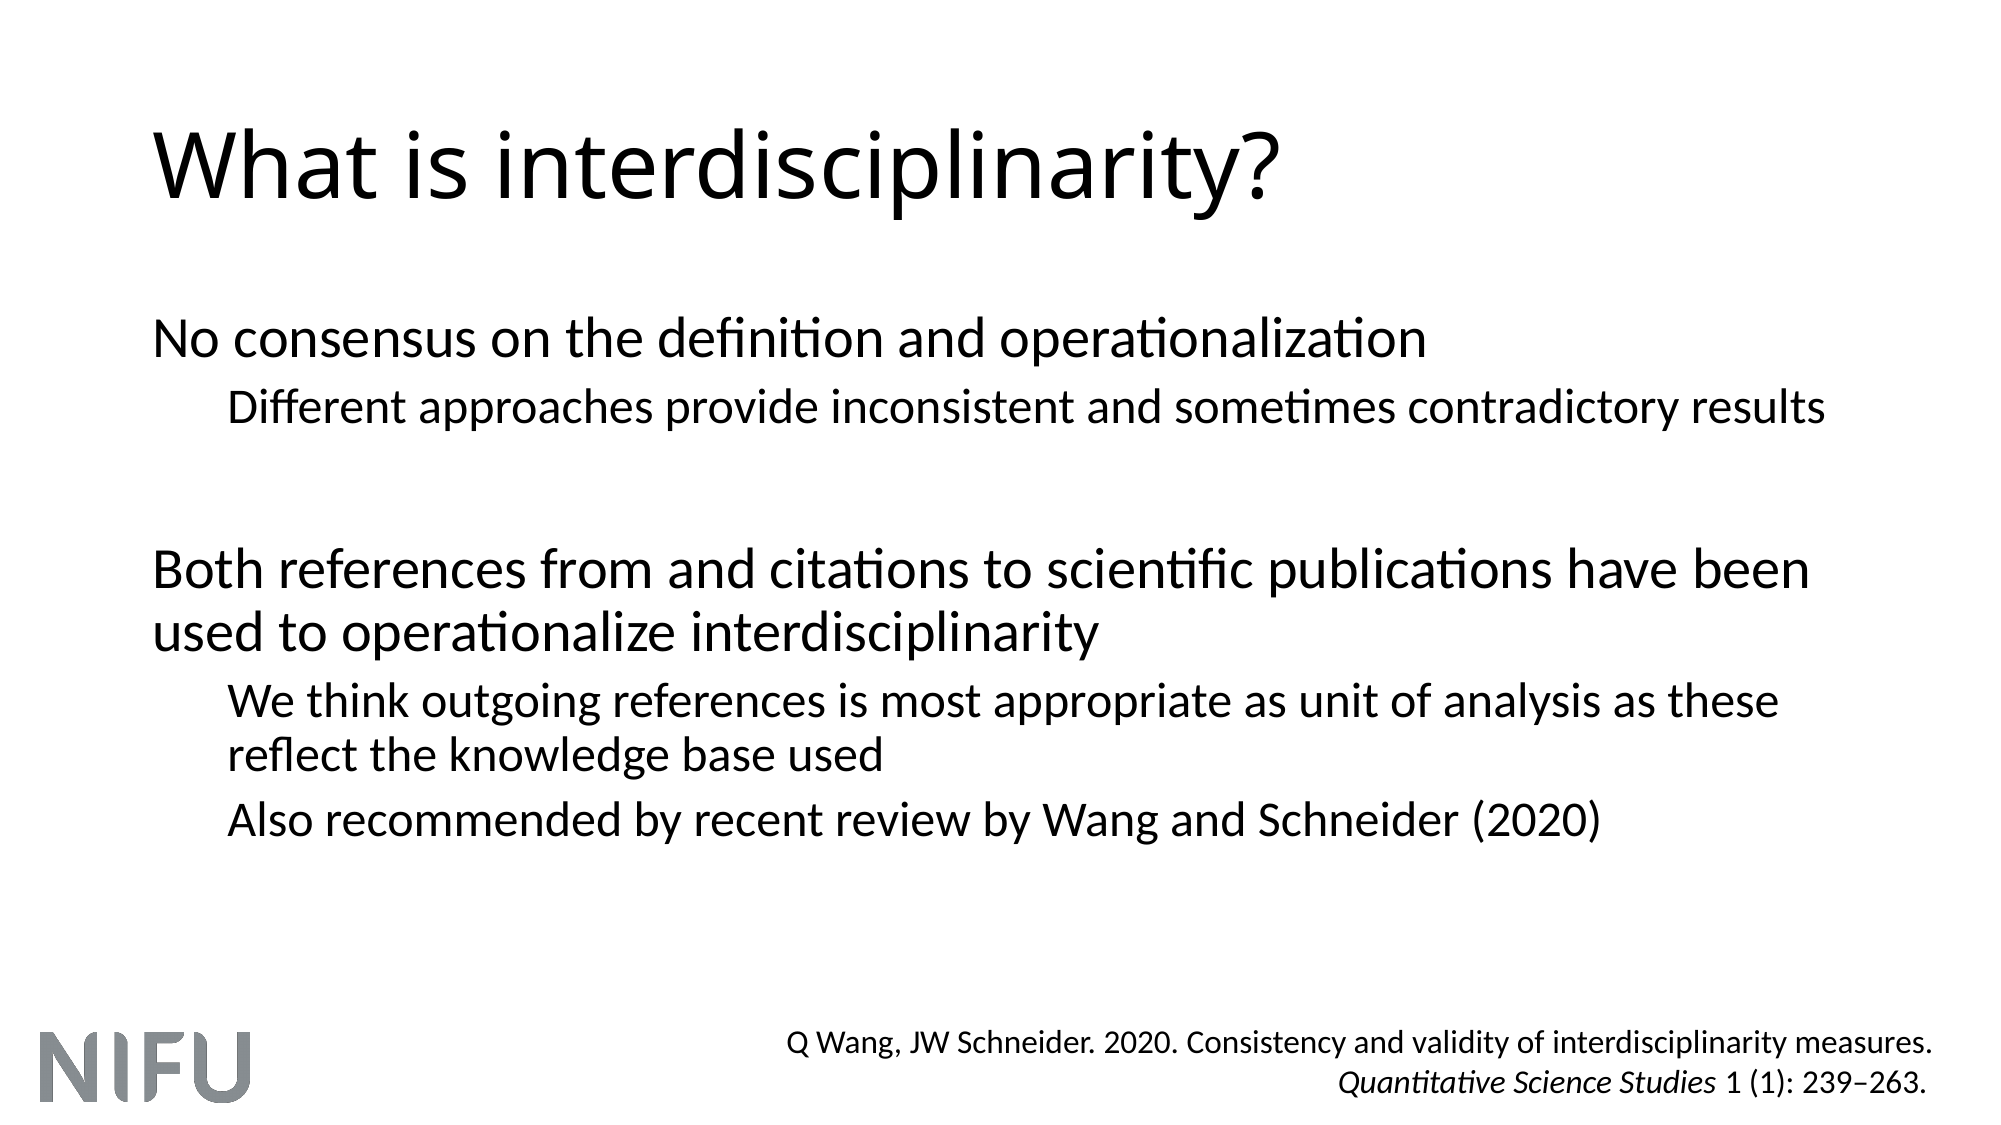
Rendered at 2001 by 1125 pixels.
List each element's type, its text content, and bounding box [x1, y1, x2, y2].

picture [40, 1032, 250, 1103]
list No consensus on the definition and operationalization Different approaches provide inconsistent and sometimes contradictory results Both references from and citations to scientific publications have been used to operationalize interdisciplinarity We think outgoing references is most appropriate as unit of analysis as these reflect the knowledge base used Also recommended by recent review by Wang and Schneider (2020) [137, 299, 1863, 1014]
text_box Q Wang, JW Schneider. 2020. Consistency and validity of interdisciplinarity measures. Quantitative Science Studies 1 (1): 239–263. [711, 1013, 1950, 1108]
title What is interdisciplinarity? [137, 59, 1863, 278]
